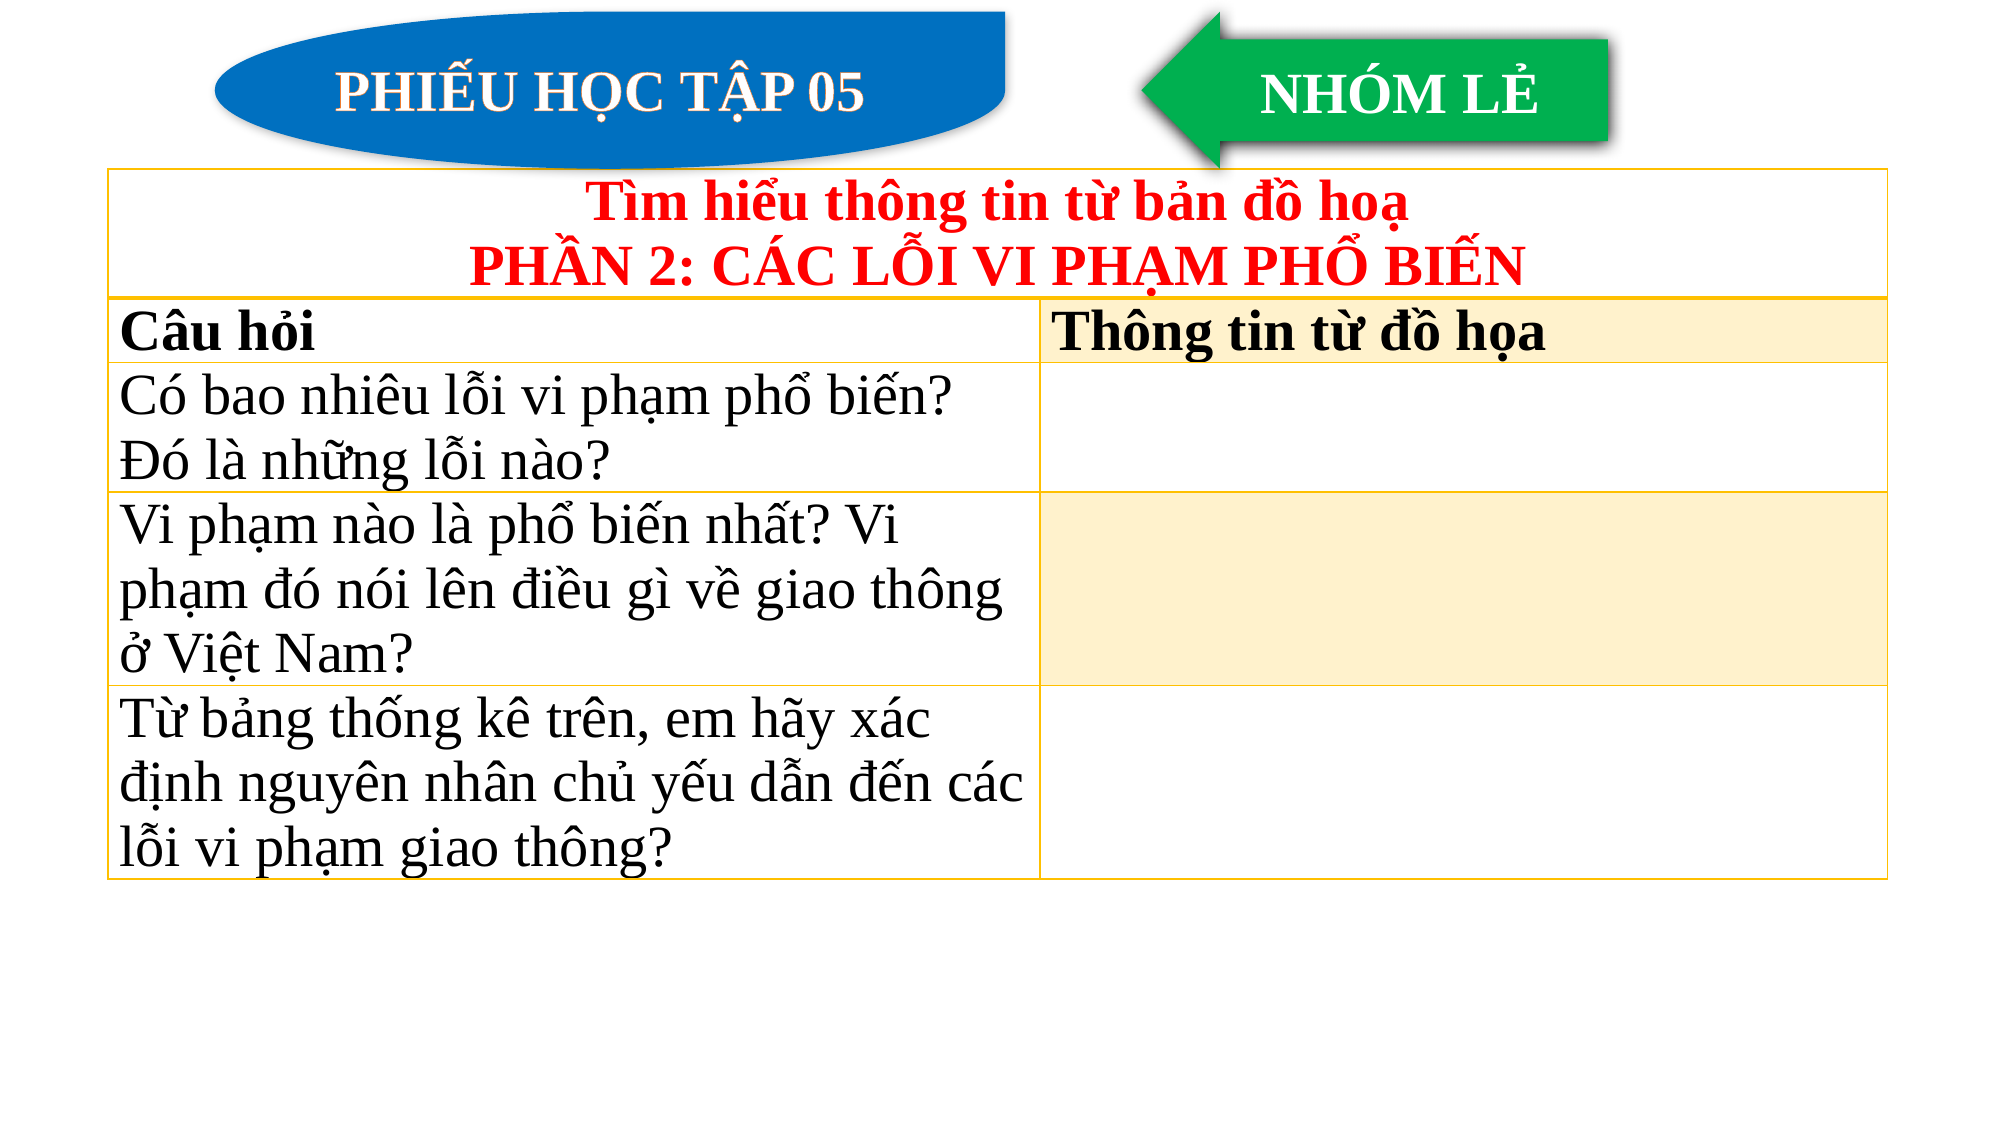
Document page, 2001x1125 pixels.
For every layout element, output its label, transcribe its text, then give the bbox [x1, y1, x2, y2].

table_cell Từ bảng thống kê trên, em hãy xác định nguyên nhân chủ yếu dẫn đến các lỗi vi phạm giao thông? [109, 686, 1039, 878]
text_box NHÓM LẺ [1139, 9, 1609, 172]
table_cell [1041, 493, 1887, 685]
table_cell [1041, 686, 1887, 878]
table_cell [1041, 363, 1887, 491]
table_cell Có bao nhiêu lỗi vi phạm phổ biến? Đó là những lỗi nào? [109, 363, 1039, 491]
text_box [99, 11, 1100, 169]
table_cell Vi phạm nào là phổ biến nhất? Vi phạm đó nói lên điều gì về giao thông ở Việt Nam? [109, 493, 1039, 685]
table_cell Thông tin từ đồ họa [1041, 300, 1887, 362]
table_cell Câu hỏi [109, 300, 1039, 362]
table_header Tìm hiểu thông tin từ bản đồ hoạ PHẦN 2: CÁC LỖI VI PHẠM PHỔ BIẾN [109, 170, 1887, 296]
